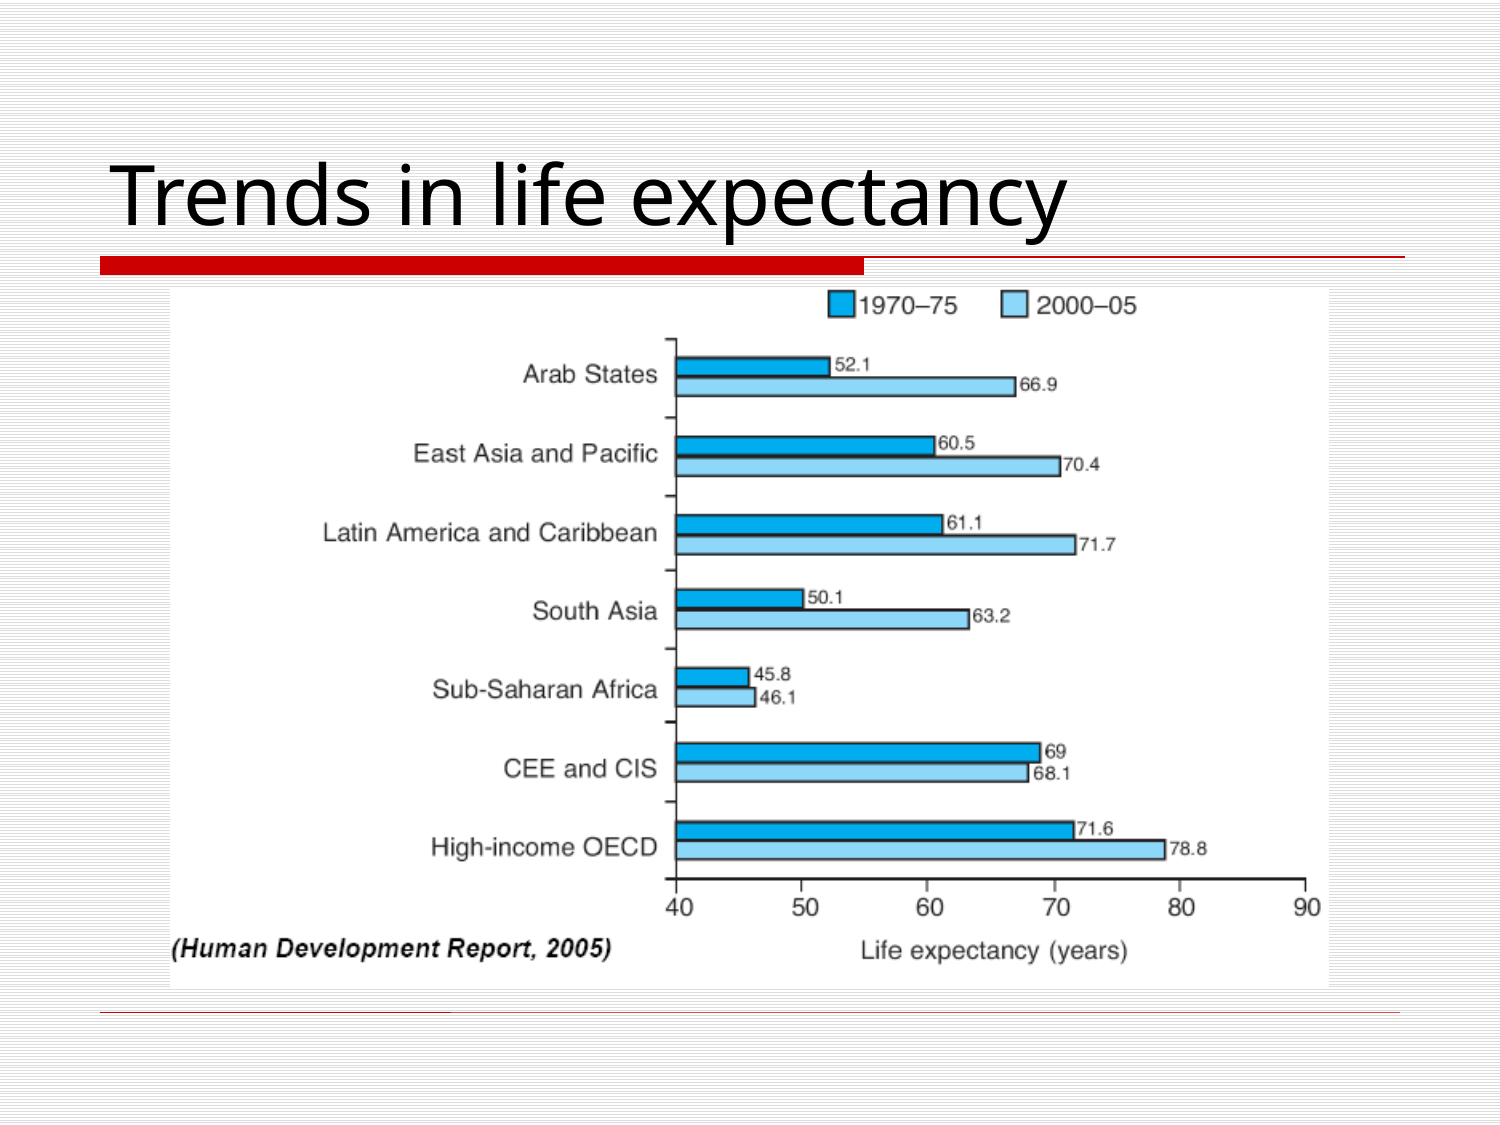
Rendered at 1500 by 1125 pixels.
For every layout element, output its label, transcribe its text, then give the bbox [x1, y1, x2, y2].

title Trends in life expectancy [93, 49, 1407, 250]
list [169, 287, 1329, 988]
